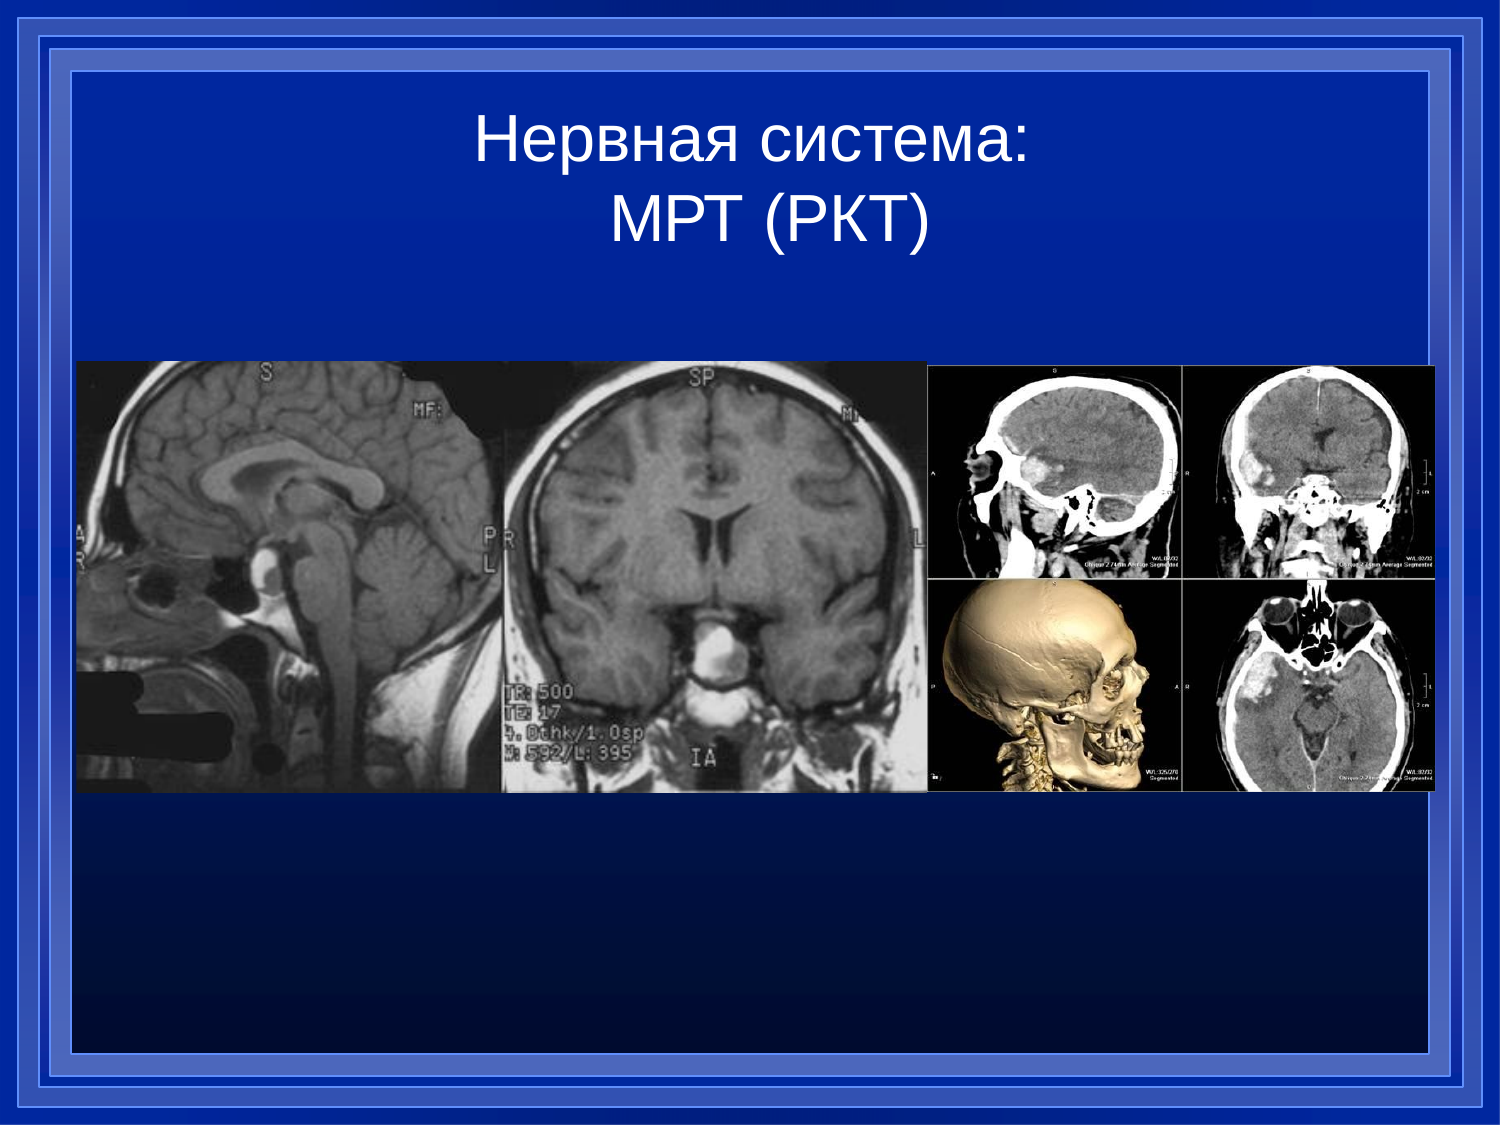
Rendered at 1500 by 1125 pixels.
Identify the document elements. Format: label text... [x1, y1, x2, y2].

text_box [76, 361, 1436, 793]
title Нервная система: МРТ (РКТ) [471, 92, 1035, 283]
picture [0, 0, 1500, 1125]
